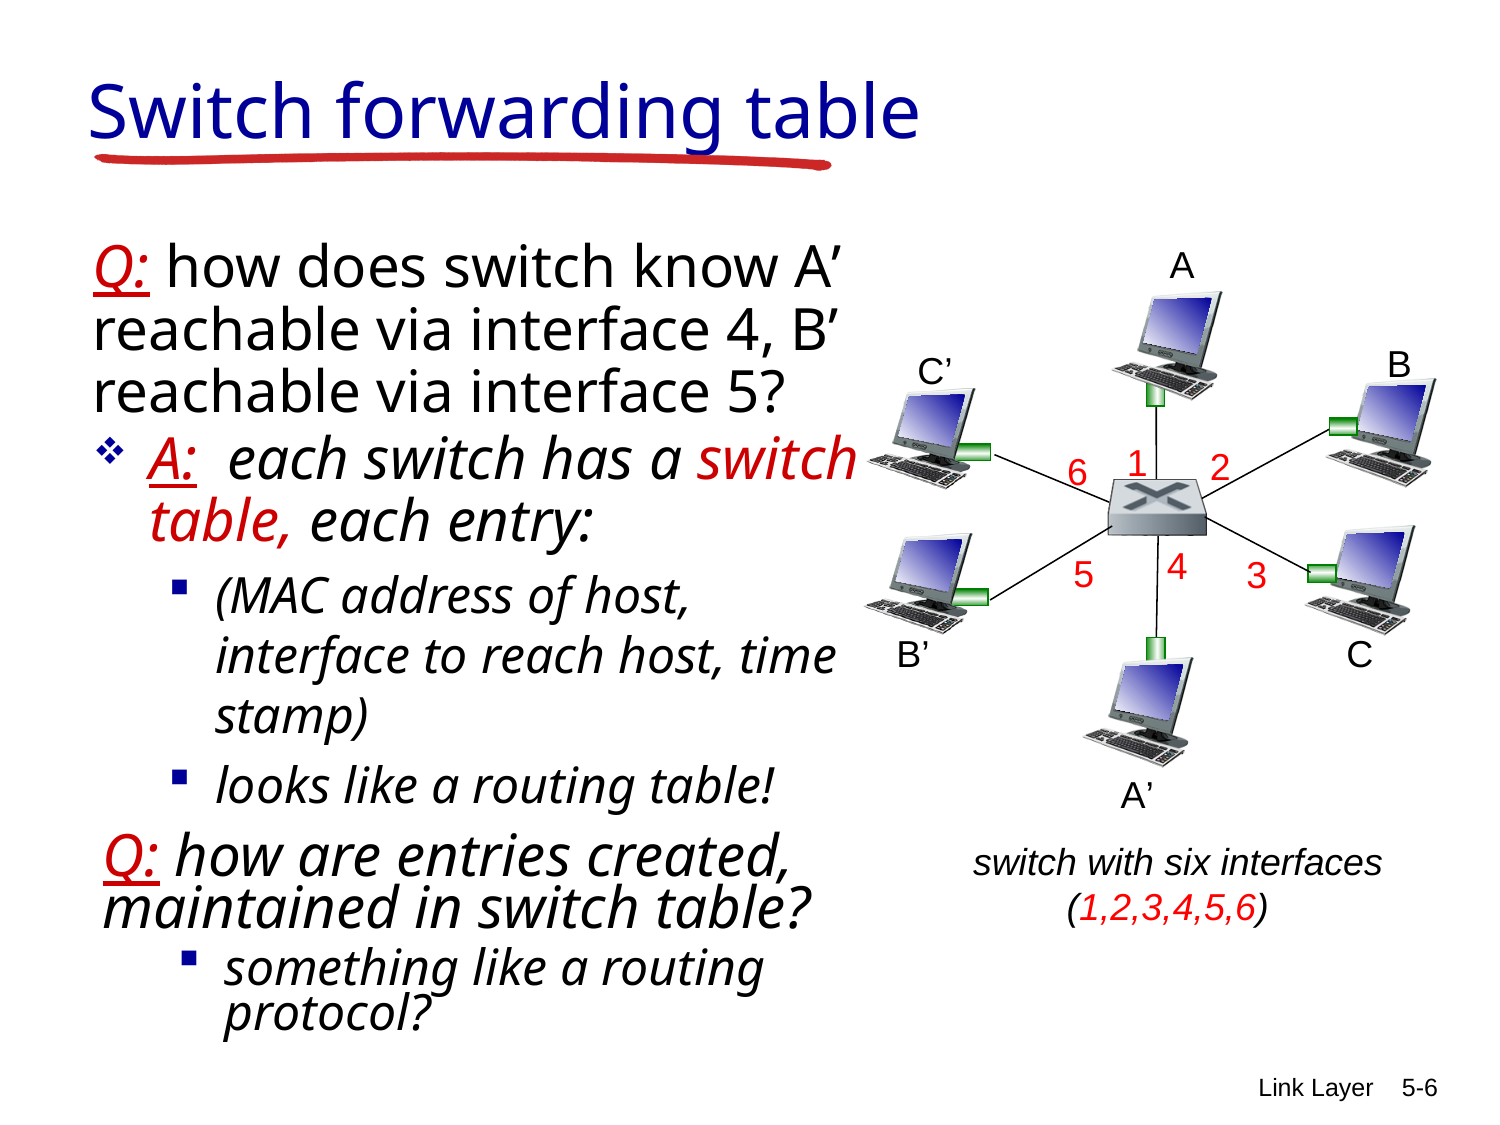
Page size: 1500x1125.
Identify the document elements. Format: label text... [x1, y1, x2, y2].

picture [90, 147, 842, 177]
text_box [837, 233, 1439, 937]
text_box Q: how are entries created, maintained in switch table? something like a routing protocol? [87, 827, 915, 1070]
list Q: how does switch know A’ reachable via interface 4, B’ reachable via interface 5? [77, 229, 879, 1018]
text_box A: each switch has a switch table, each entry: (MAC address of host, interface to reach host, time stamp) looks like a routing table! [78, 421, 832, 771]
footer Link Layer [913, 1063, 1341, 1125]
slide_number 5-6 [1341, 1063, 1454, 1125]
title Switch forwarding table [72, 14, 1348, 203]
